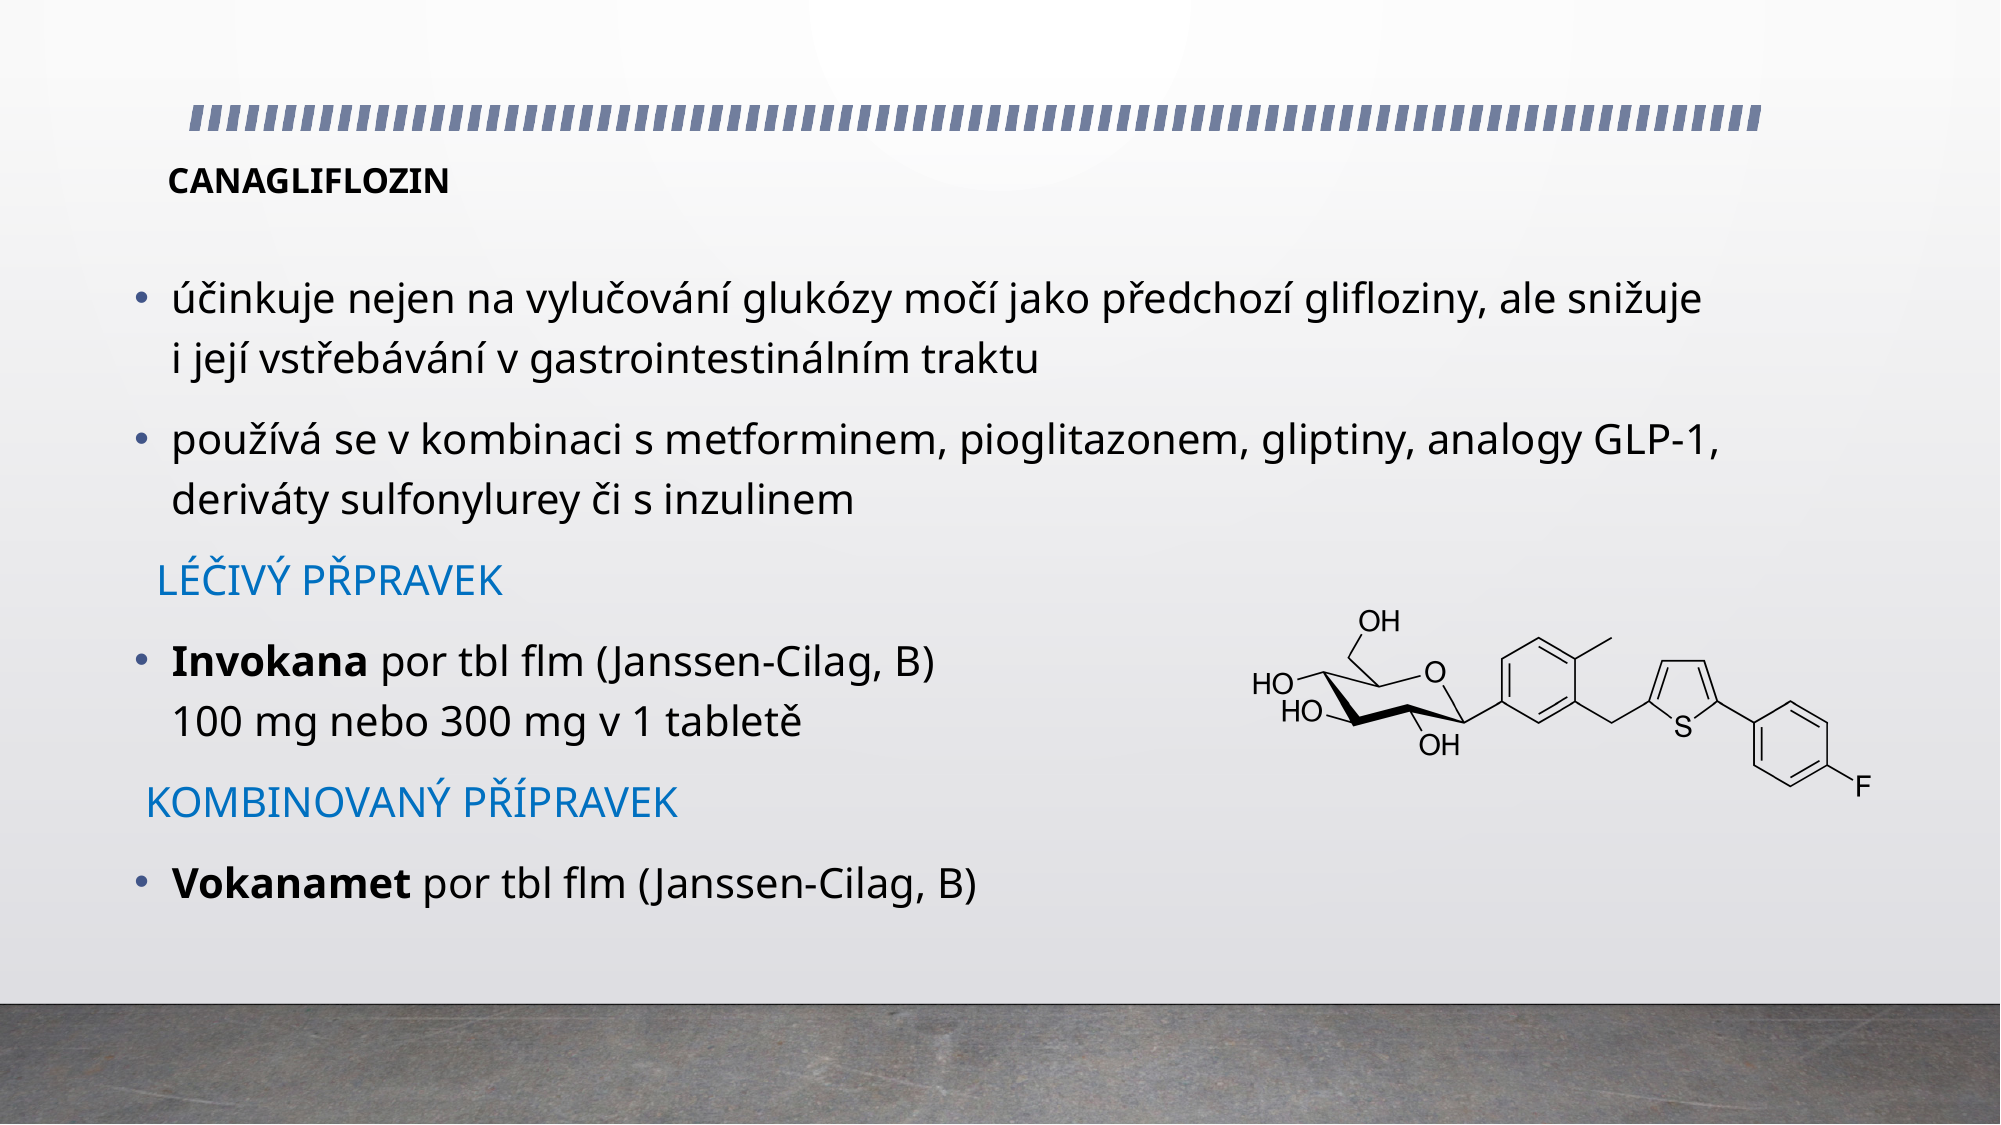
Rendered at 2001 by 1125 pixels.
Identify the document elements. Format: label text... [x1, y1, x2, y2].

picture [0, 1004, 2000, 1124]
title CANAGLIFLOZIN [152, 156, 1728, 252]
list účinkuje nejen na vylučování glukózy močí jako předchozí glifloziny, ale snižuje i její vstřebávání v gastrointestinálním traktu používá se v kombinaci s metforminem, pioglitazonem, gliptiny, analogy GLP-1, deriváty sulfonylurey či s inzulinem LÉČIVÝ PŘPRAVEK Invokana por tbl flm (Janssen-Cilag, B) 100 mg nebo 300 mg v 1 tabletě KOMBINOVANÝ PŘÍPRAVEK Vokanamet por tbl flm (Janssen-Cilag, B) [119, 254, 1761, 1001]
picture [1242, 599, 1881, 807]
